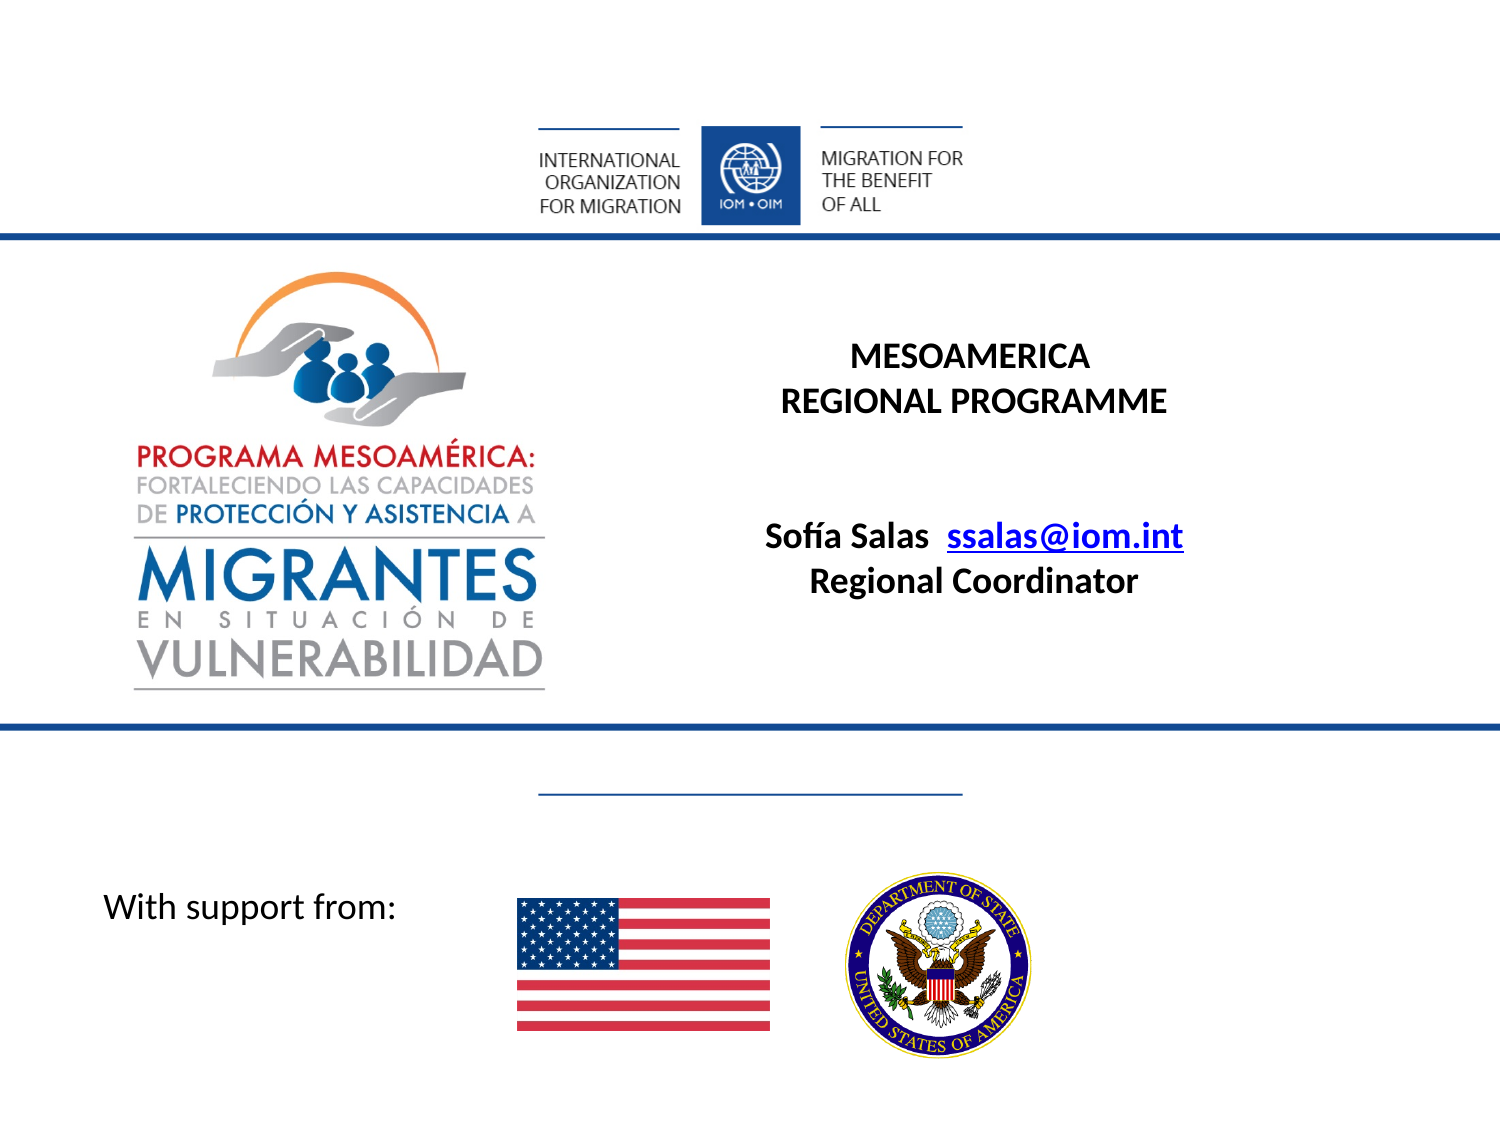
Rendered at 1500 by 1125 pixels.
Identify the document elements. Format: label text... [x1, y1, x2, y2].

text_box With support from: [88, 874, 455, 935]
picture [0, 0, 1500, 1125]
text_box MESOAMERICA REGIONAL PROGRAMME Sofía Salas ssalas@iom.int Regional Coordinator [655, 323, 1294, 654]
